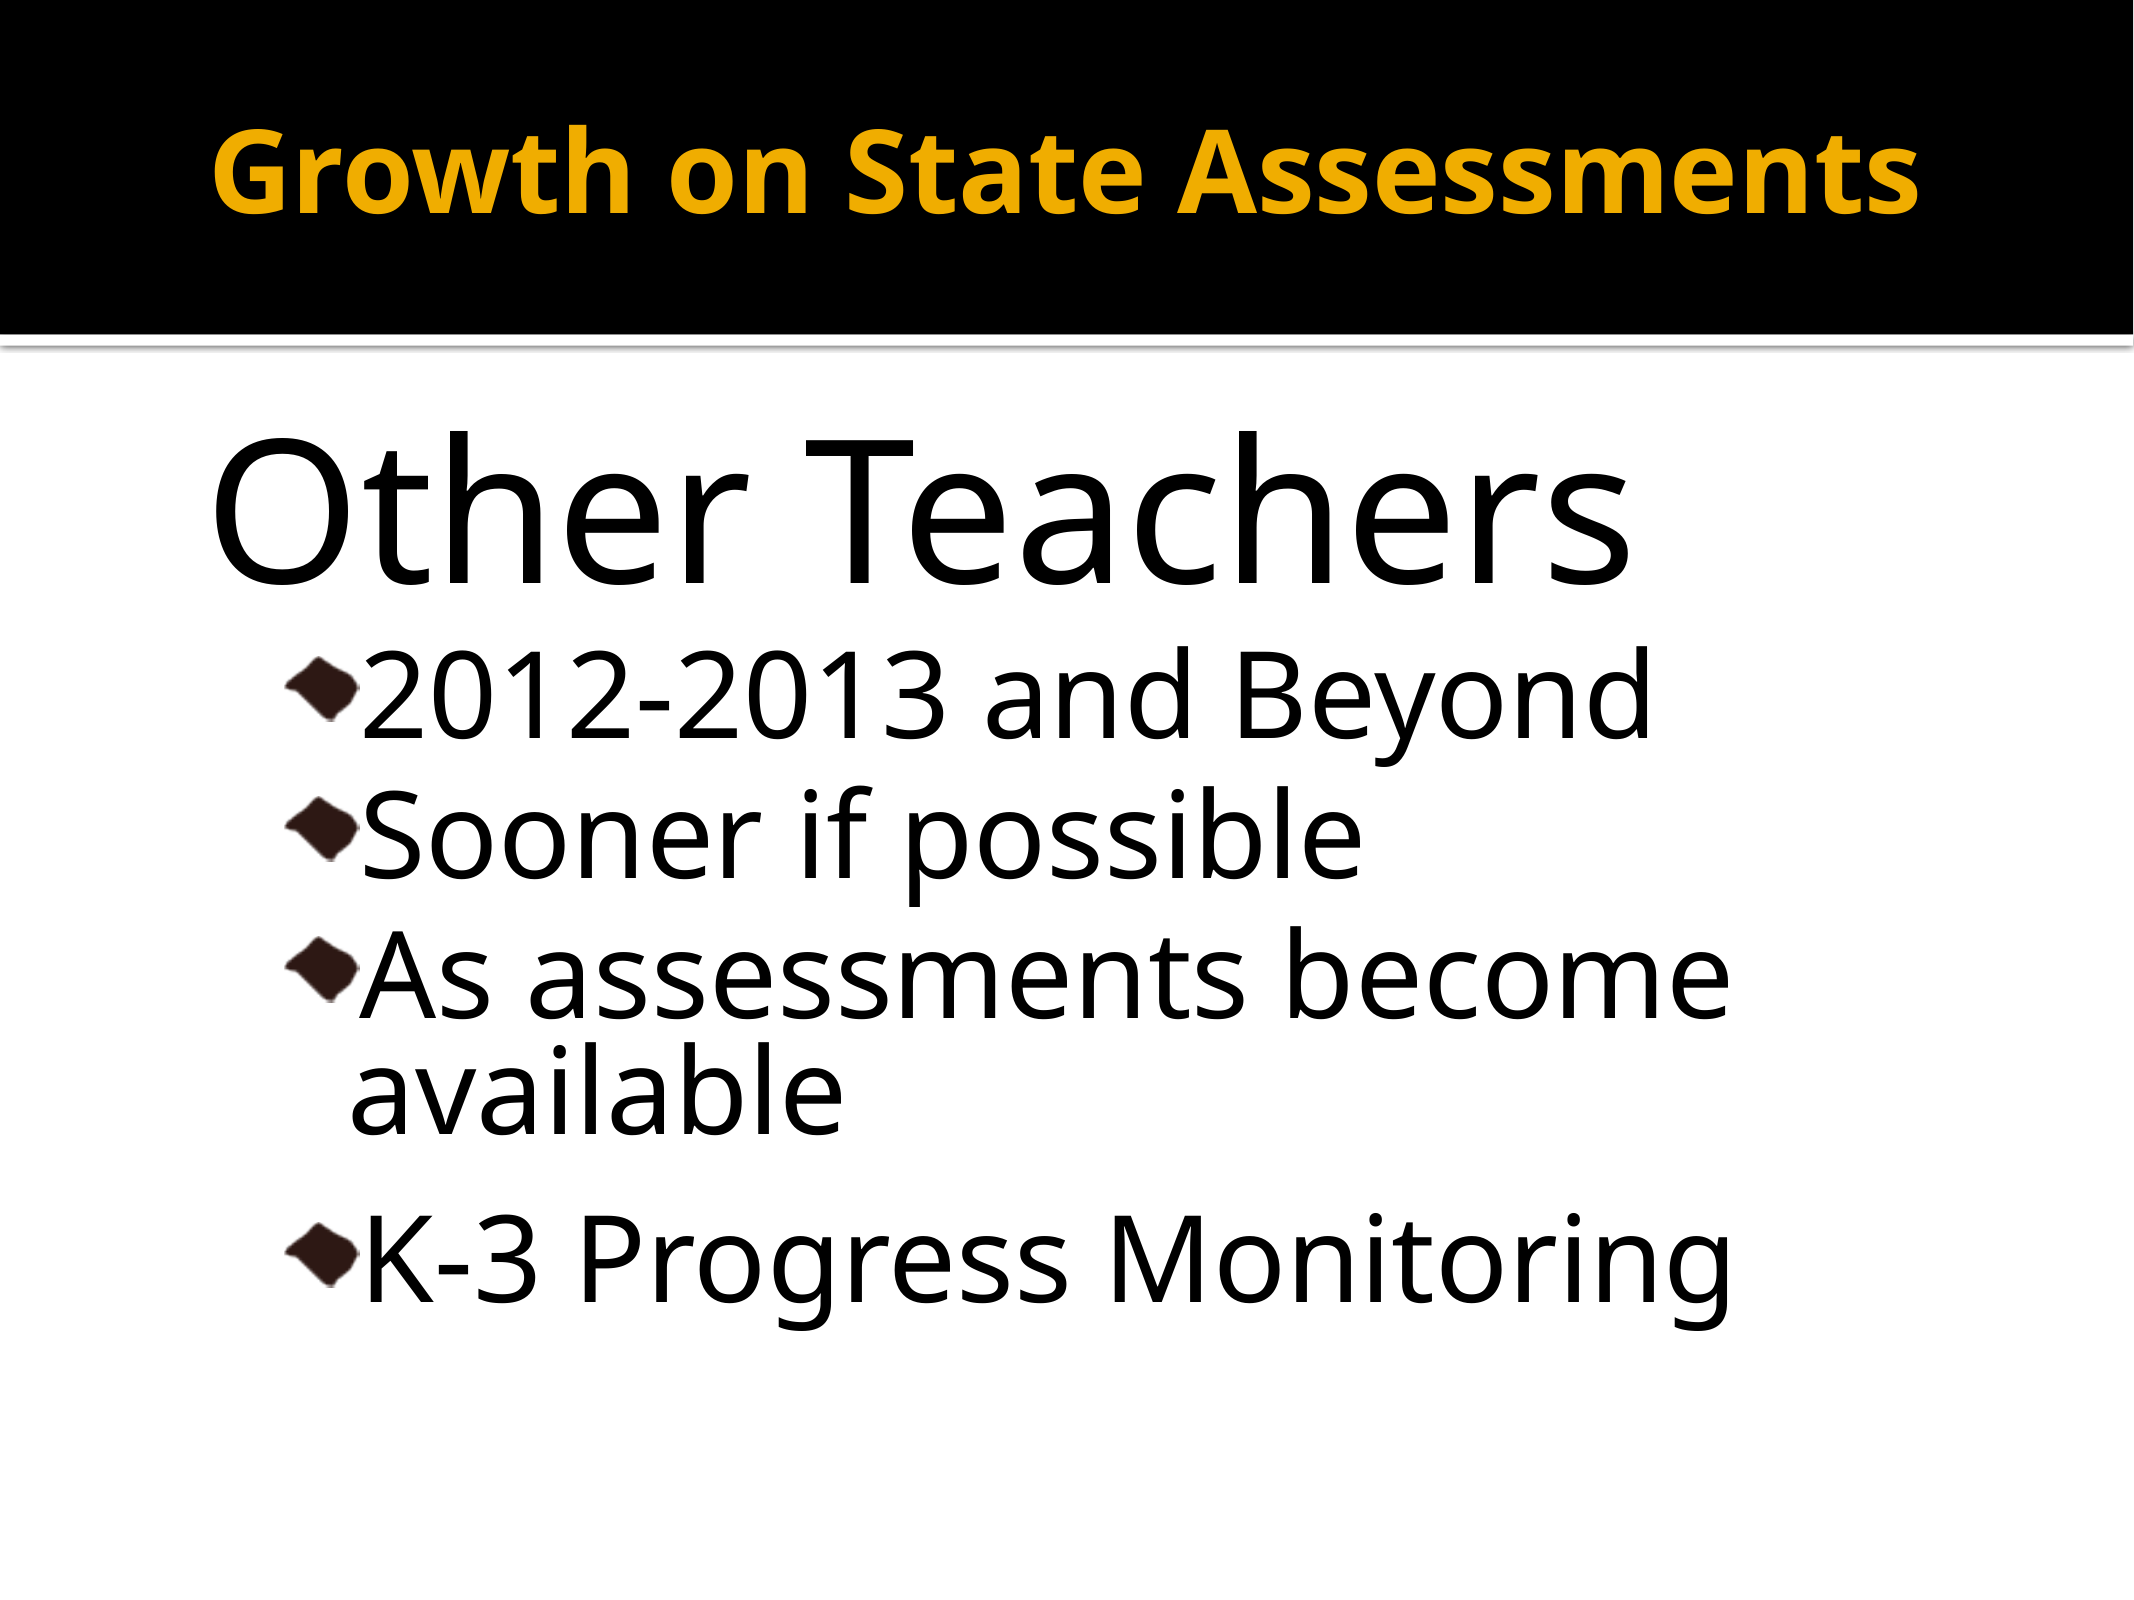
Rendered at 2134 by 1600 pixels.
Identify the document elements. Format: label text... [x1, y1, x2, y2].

text_box Growth on State Assessments [120, 72, 1998, 263]
picture [284, 936, 360, 1003]
list Other Teachers 2012-2013 and Beyond Sooner if possible As assessments become available K-3 Progress Monitoring [164, 408, 1969, 1600]
picture [284, 1222, 360, 1288]
picture [284, 656, 360, 722]
picture [284, 796, 360, 862]
